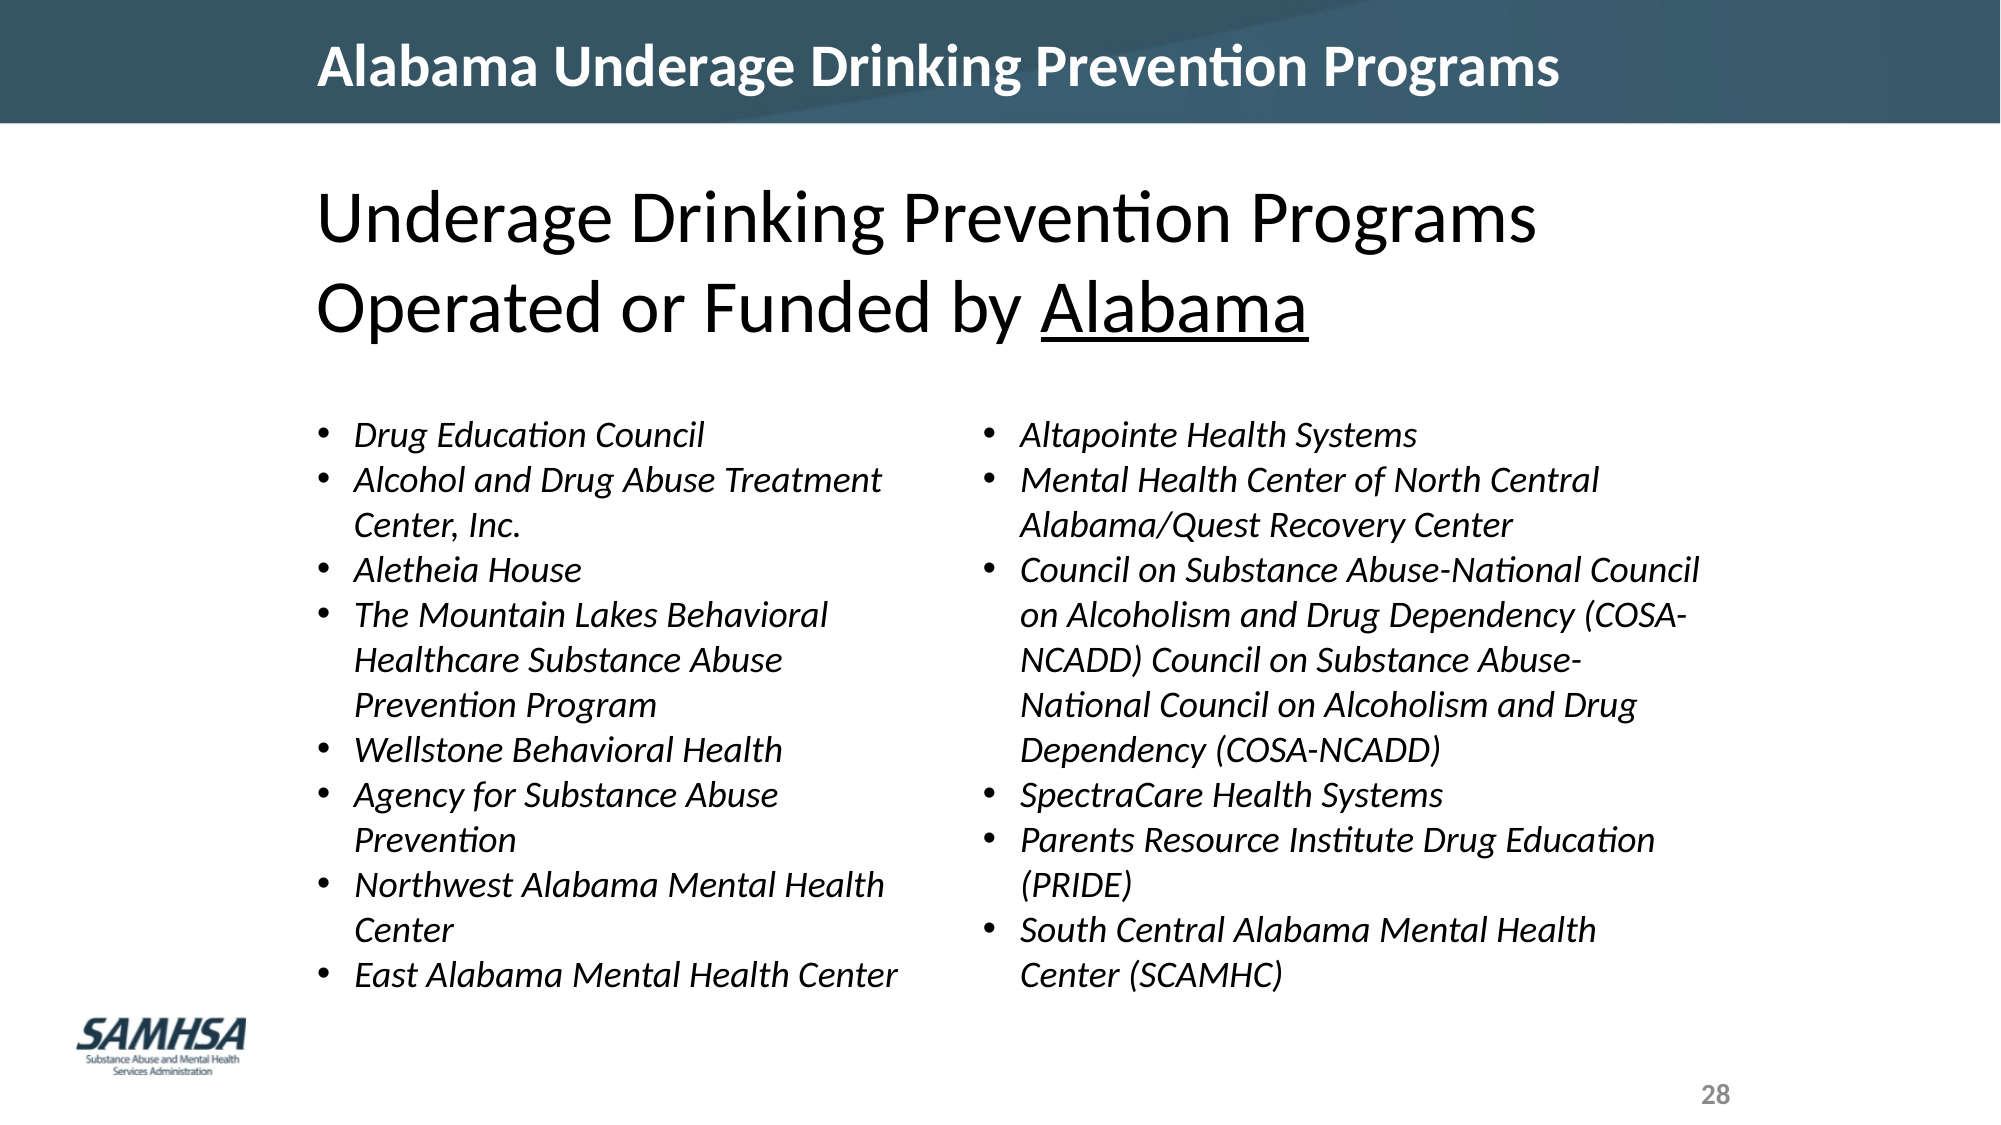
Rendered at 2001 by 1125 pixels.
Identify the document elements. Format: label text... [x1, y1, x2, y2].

title Alabama Underage Drinking Prevention Programs [302, 10, 1675, 115]
text_box 28 [1686, 1062, 1750, 1123]
text_box Altapointe Health Systems Mental Health Center of North Central Alabama/Quest Recovery Center Council on Substance Abuse-National Council on Alcoholism and Drug Dependency (COSA-NCADD) Council on Substance Abuse-National Council on Alcoholism and Drug Dependency (COSA-NCADD) SpectraCare Health Systems Parents Resource Institute Drug Education (PRIDE) South Central Alabama Mental Health Center (SCAMHC) [967, 402, 1718, 1003]
text_box Drug Education Council Alcohol and Drug Abuse Treatment Center, Inc. Aletheia House The Mountain Lakes Behavioral Healthcare Substance Abuse Prevention Program Wellstone Behavioral Health Agency for Substance Abuse Prevention Northwest Alabama Mental Health Center East Alabama Mental Health Center [302, 402, 944, 1003]
picture [0, 0, 2001, 1125]
text_box Underage Drinking Prevention Programs Operated or Funded by Alabama [302, 160, 1649, 355]
